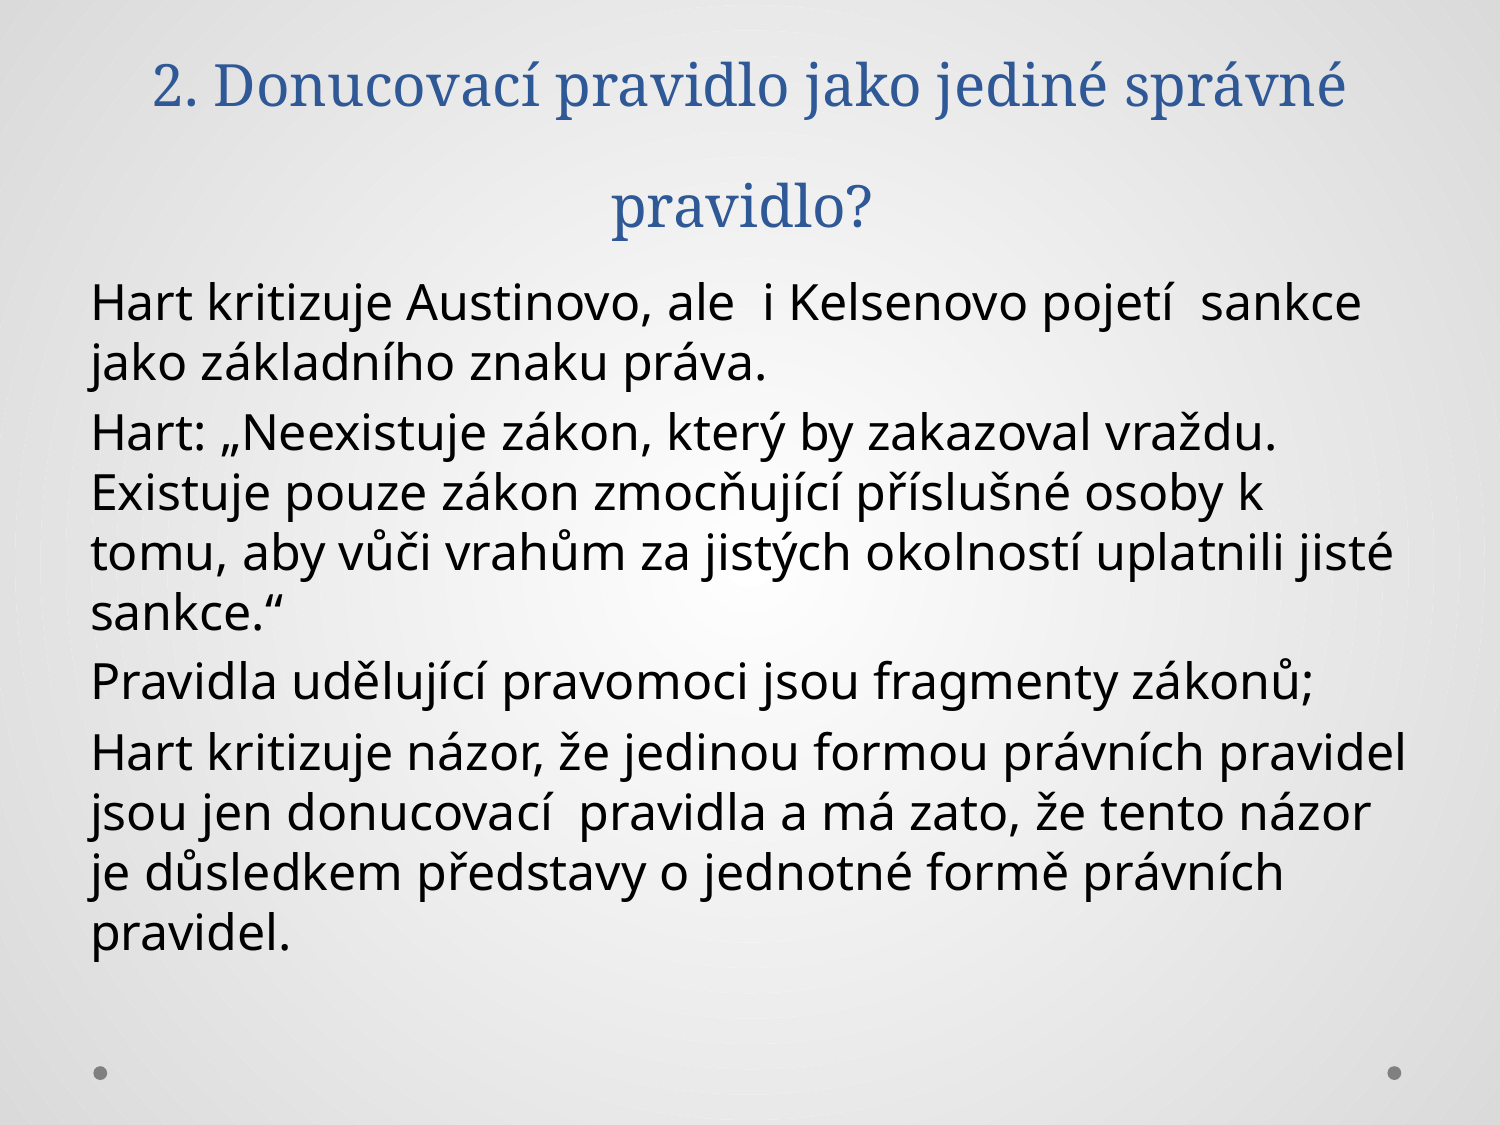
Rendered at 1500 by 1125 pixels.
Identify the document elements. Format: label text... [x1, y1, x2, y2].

title 2. Donucovací pravidlo jako jediné správné pravidlo? [75, 0, 1425, 247]
list Hart kritizuje Austinovo, ale i Kelsenovo pojetí sankce jako základního znaku práva. Hart: „Neexistuje zákon, který by zakazoval vraždu. Existuje pouze zákon zmocňující příslušné osoby k tomu, aby vůči vrahům za jistých okolností uplatnili jisté sankce.“ Pravidla udělující pravomoci jsou fragmenty zákonů; Hart kritizuje názor, že jedinou formou právních pravidel jsou jen donucovací pravidla a má zato, že tento názor je důsledkem představy o jednotné formě právních pravidel. [75, 262, 1425, 1005]
